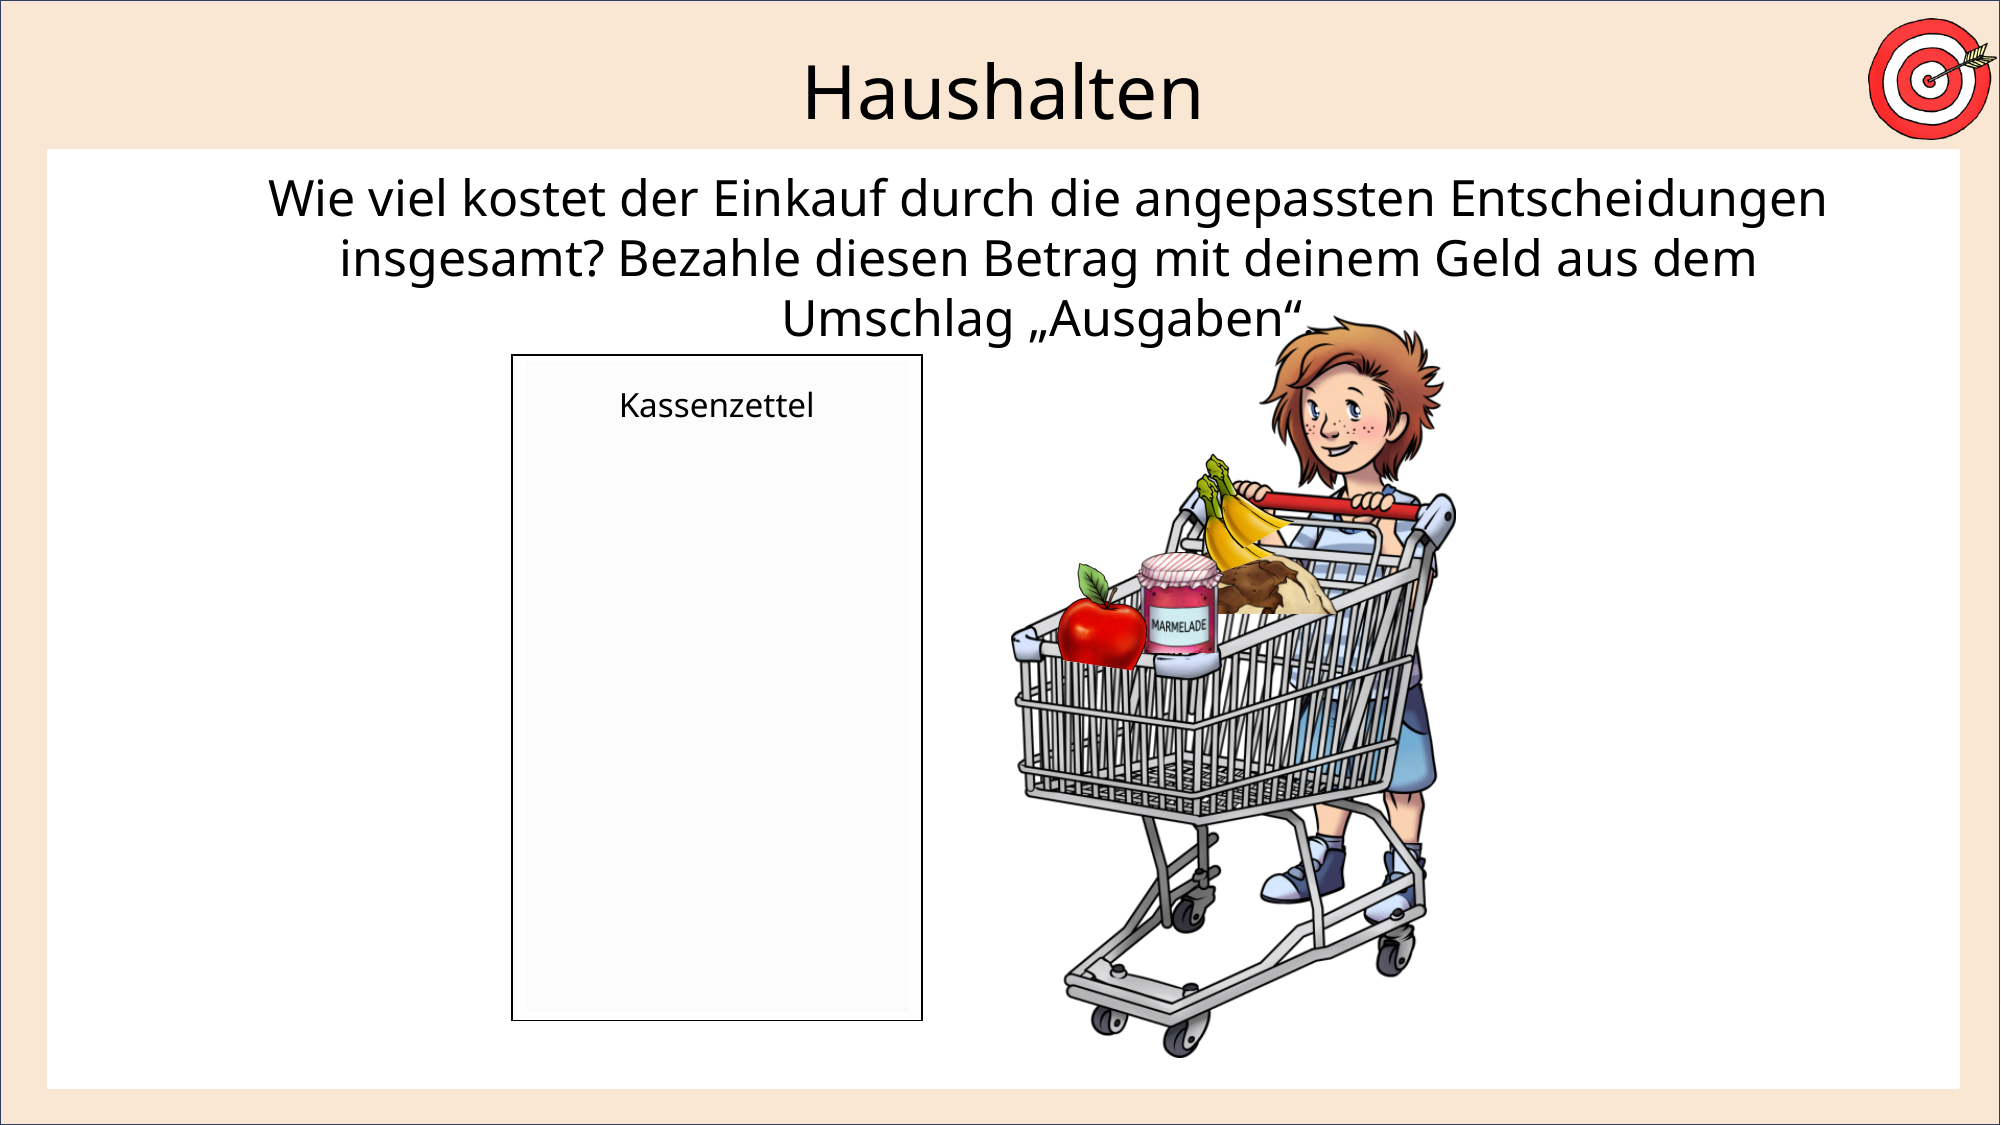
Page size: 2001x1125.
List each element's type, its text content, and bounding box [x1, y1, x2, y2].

text_box Wie viel kostet der Einkauf durch die angepassten Entscheidungen insgesamt? Bezahle diesen Betrag mit deinem Geld aus dem Umschlag „Ausgaben“. [208, 159, 1890, 354]
text_box Haushalten [47, 37, 1864, 143]
text_box [47, 149, 1960, 1089]
picture [1864, 14, 2000, 144]
picture [228, 296, 1778, 1125]
text_box [0, 0, 2000, 1125]
